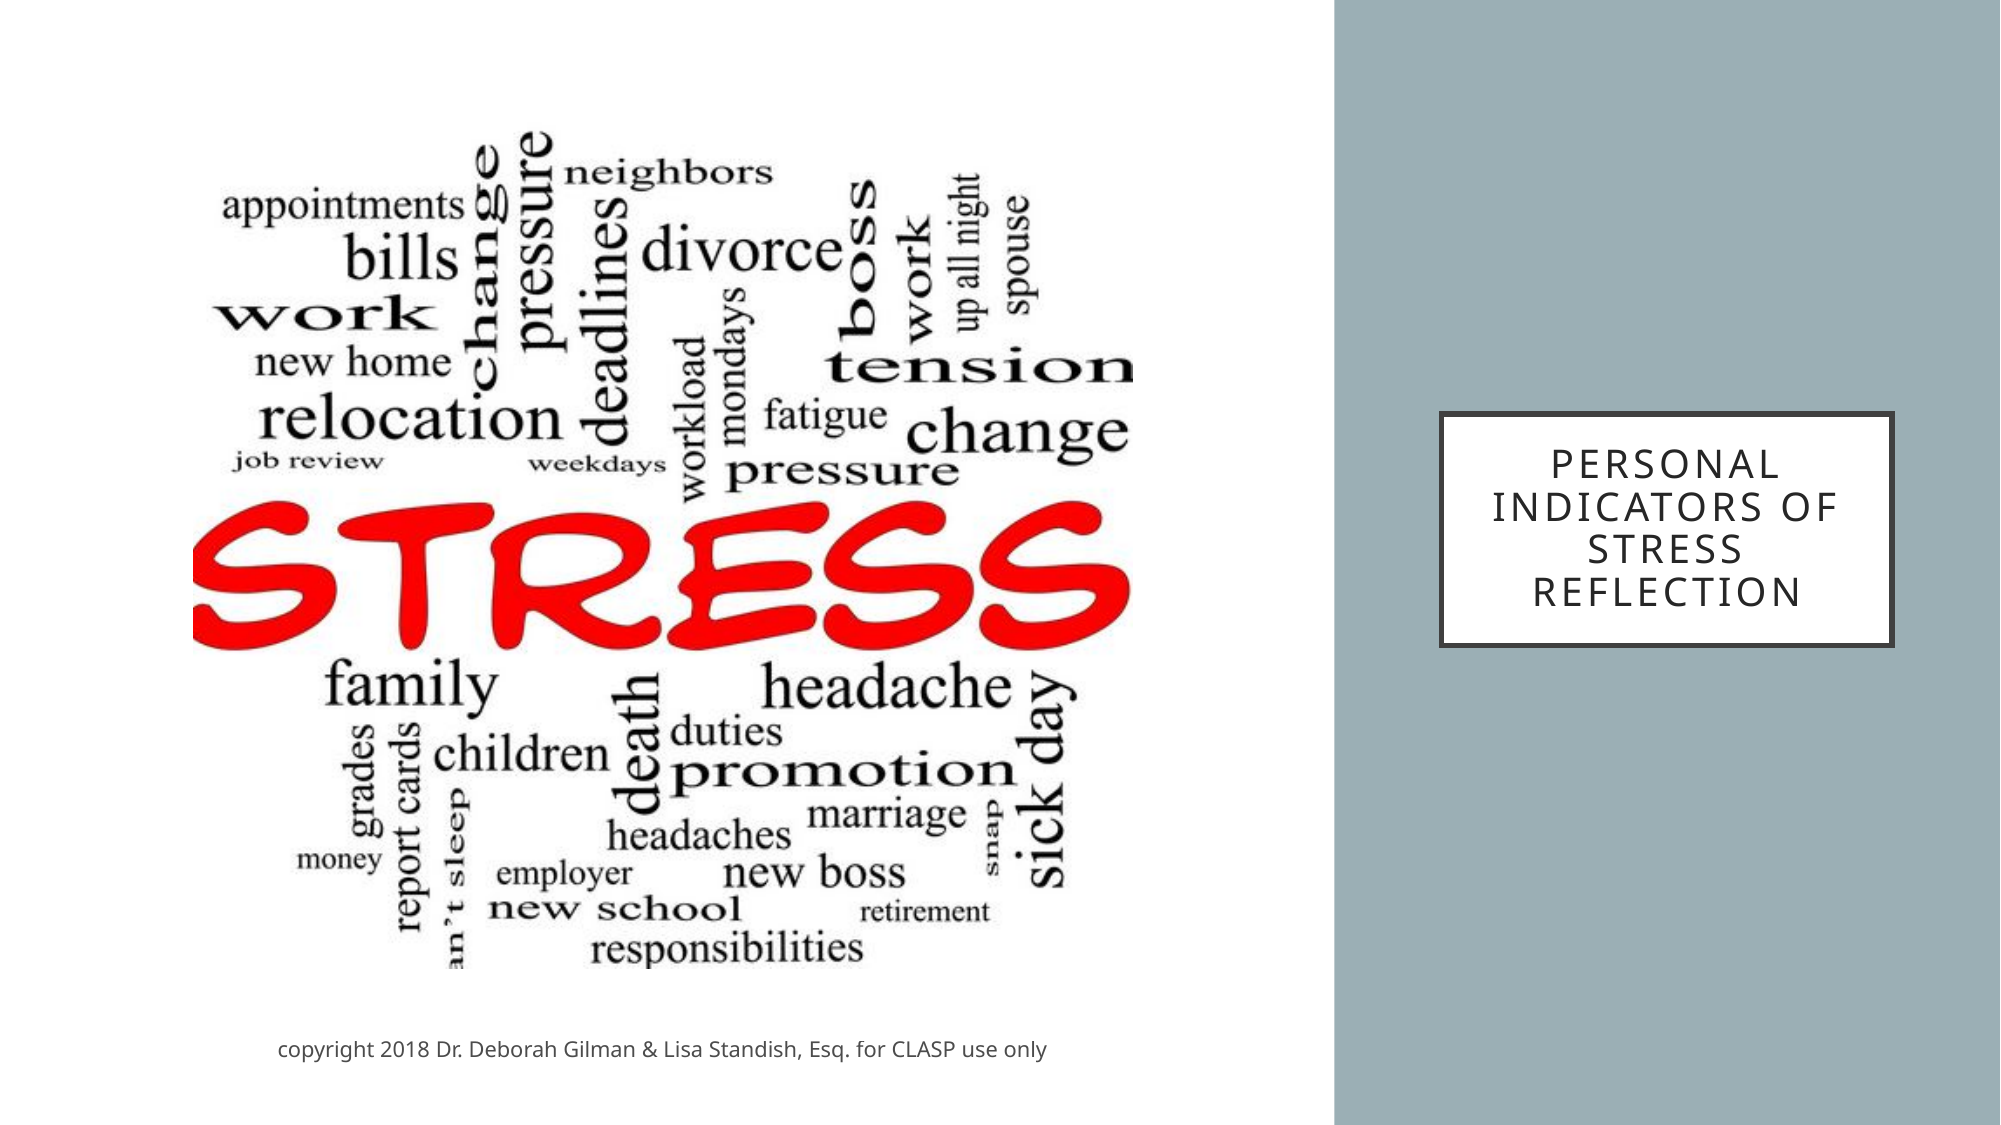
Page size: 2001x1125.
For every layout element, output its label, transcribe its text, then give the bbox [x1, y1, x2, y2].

text_box [0, 0, 1335, 1125]
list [193, 104, 1133, 969]
title Personal indicators of stress reflection [1439, 411, 1895, 648]
footer copyright 2018 Dr. Deborah Gilman & Lisa Standish, Esq. for CLASP use only [262, 1023, 1231, 1076]
